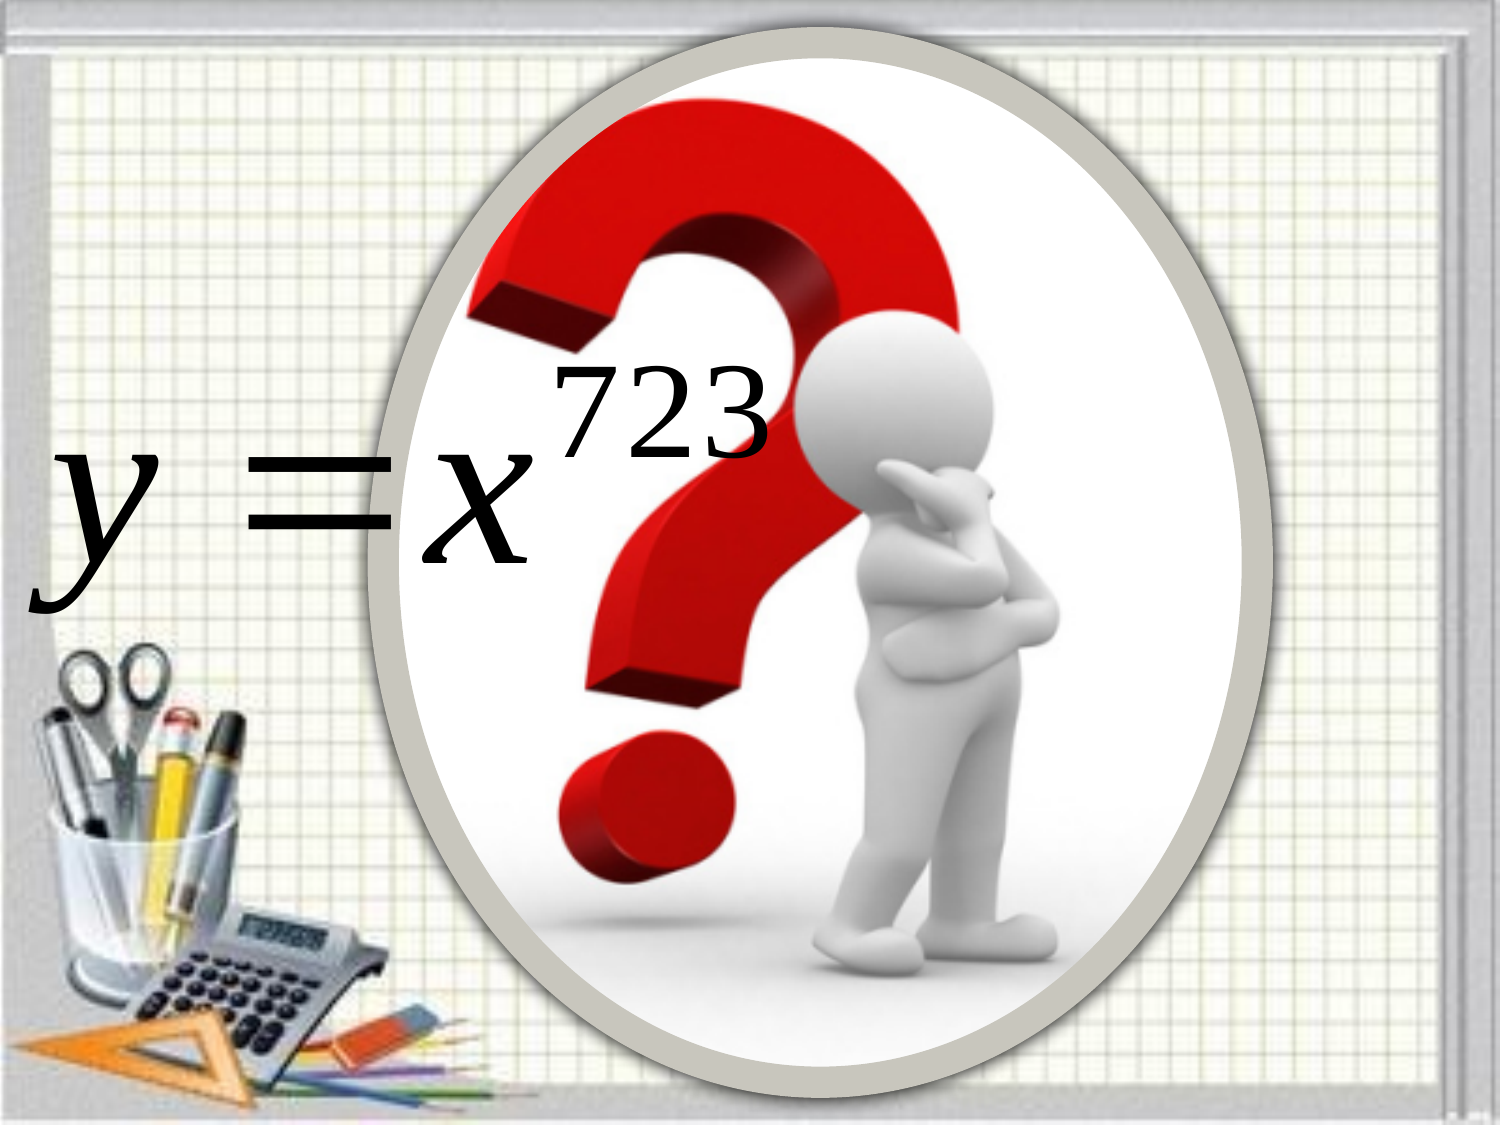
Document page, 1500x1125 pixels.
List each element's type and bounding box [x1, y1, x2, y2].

picture [0, 0, 1500, 1125]
text_box [0, 307, 810, 662]
